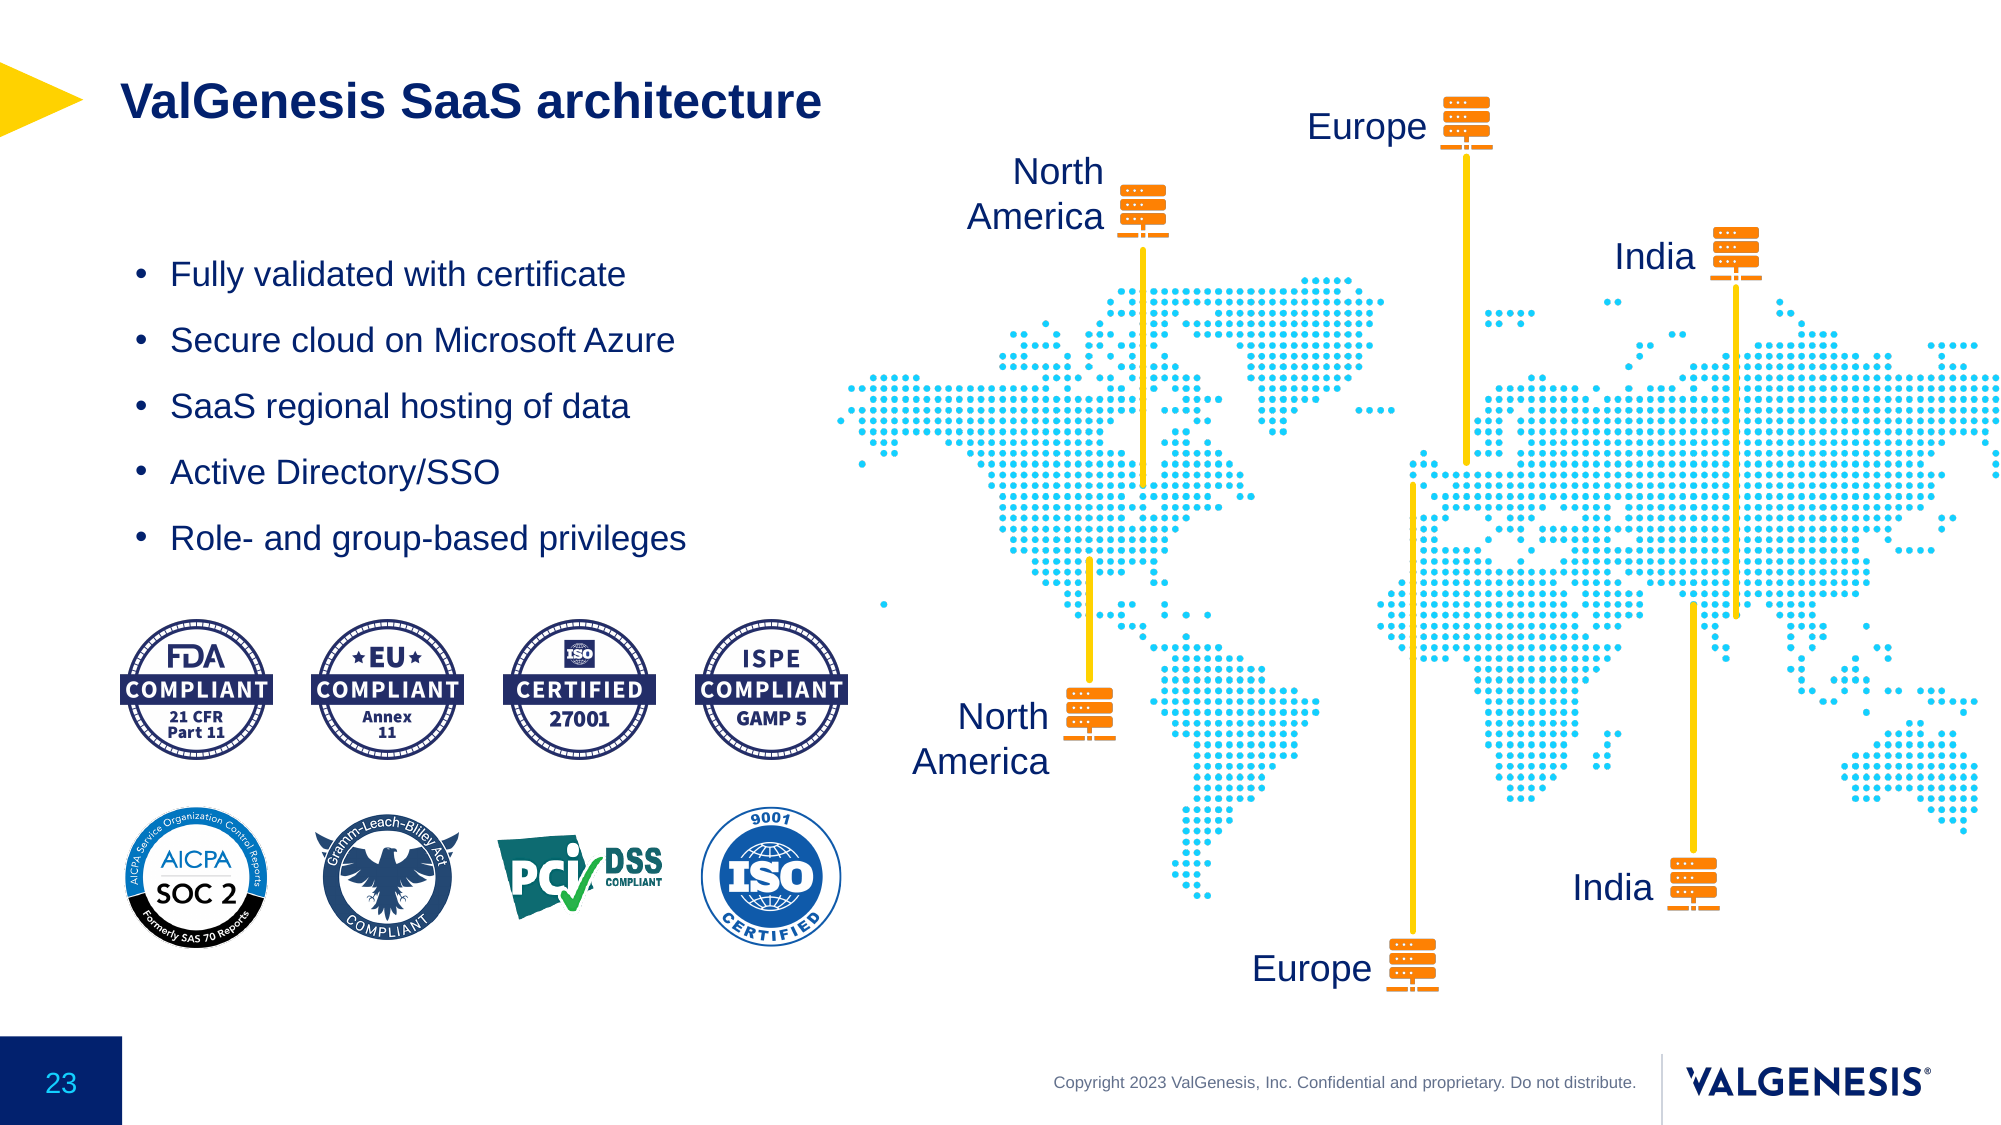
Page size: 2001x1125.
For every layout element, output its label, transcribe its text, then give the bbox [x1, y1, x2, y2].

list Fully validated with certificate Secure cloud on Microsoft Azure SaaS regional hosting of data Active Directory/SSO Role- and group-based privileges [120, 239, 837, 566]
picture [1686, 1067, 1931, 1096]
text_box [837, 89, 2000, 999]
title ValGenesis SaaS architecture [120, 75, 1875, 131]
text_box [119, 619, 848, 953]
